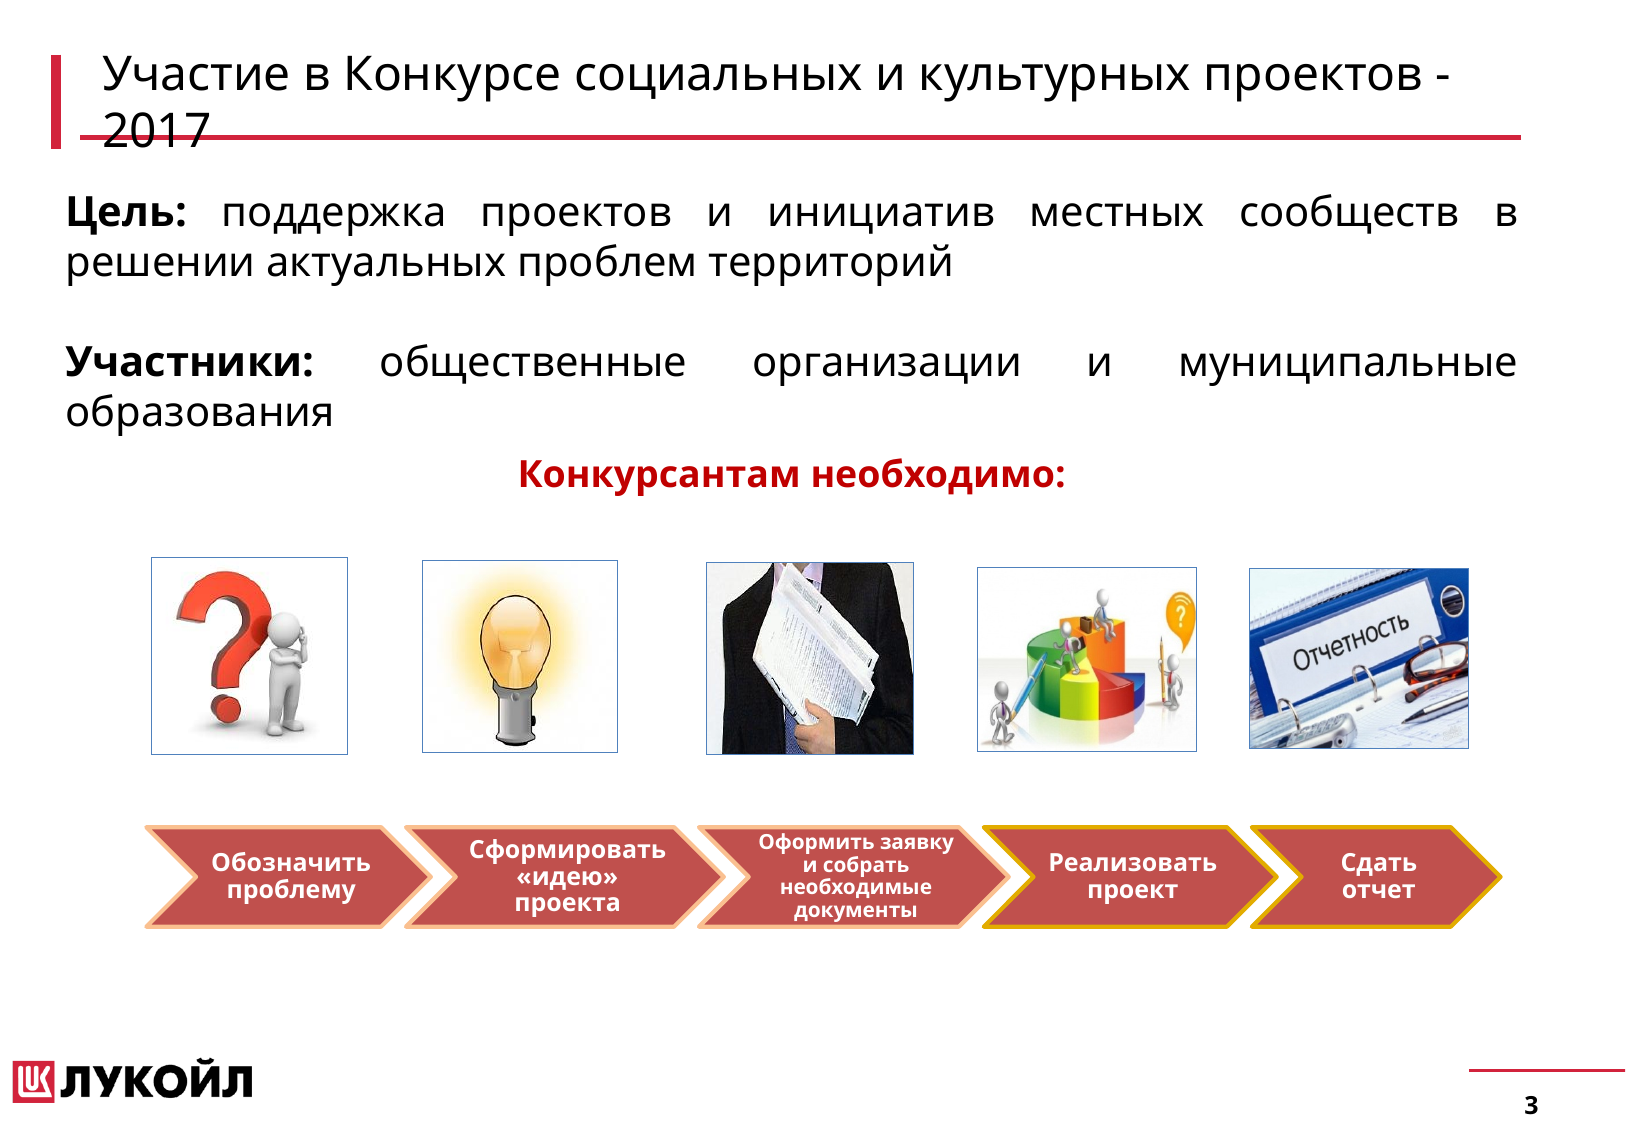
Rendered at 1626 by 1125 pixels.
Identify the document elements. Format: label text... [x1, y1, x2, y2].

text_box Конкурсантам необходимо: [308, 442, 1276, 502]
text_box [145, 763, 1502, 991]
picture [0, 1038, 278, 1125]
slide_number 2 [1509, 1082, 1581, 1125]
picture [1249, 568, 1469, 749]
picture [422, 559, 619, 753]
title Участие в Конкурсе социальных и культурных проектов - 2017 [87, 66, 1534, 134]
picture [977, 567, 1197, 753]
picture [150, 557, 349, 755]
text_box Цель: поддержка проектов и инициатив местных сообществ в решении актуальных проблем территорий Участники: общественные организации и муниципальные образования [50, 177, 1534, 443]
picture [705, 562, 915, 755]
